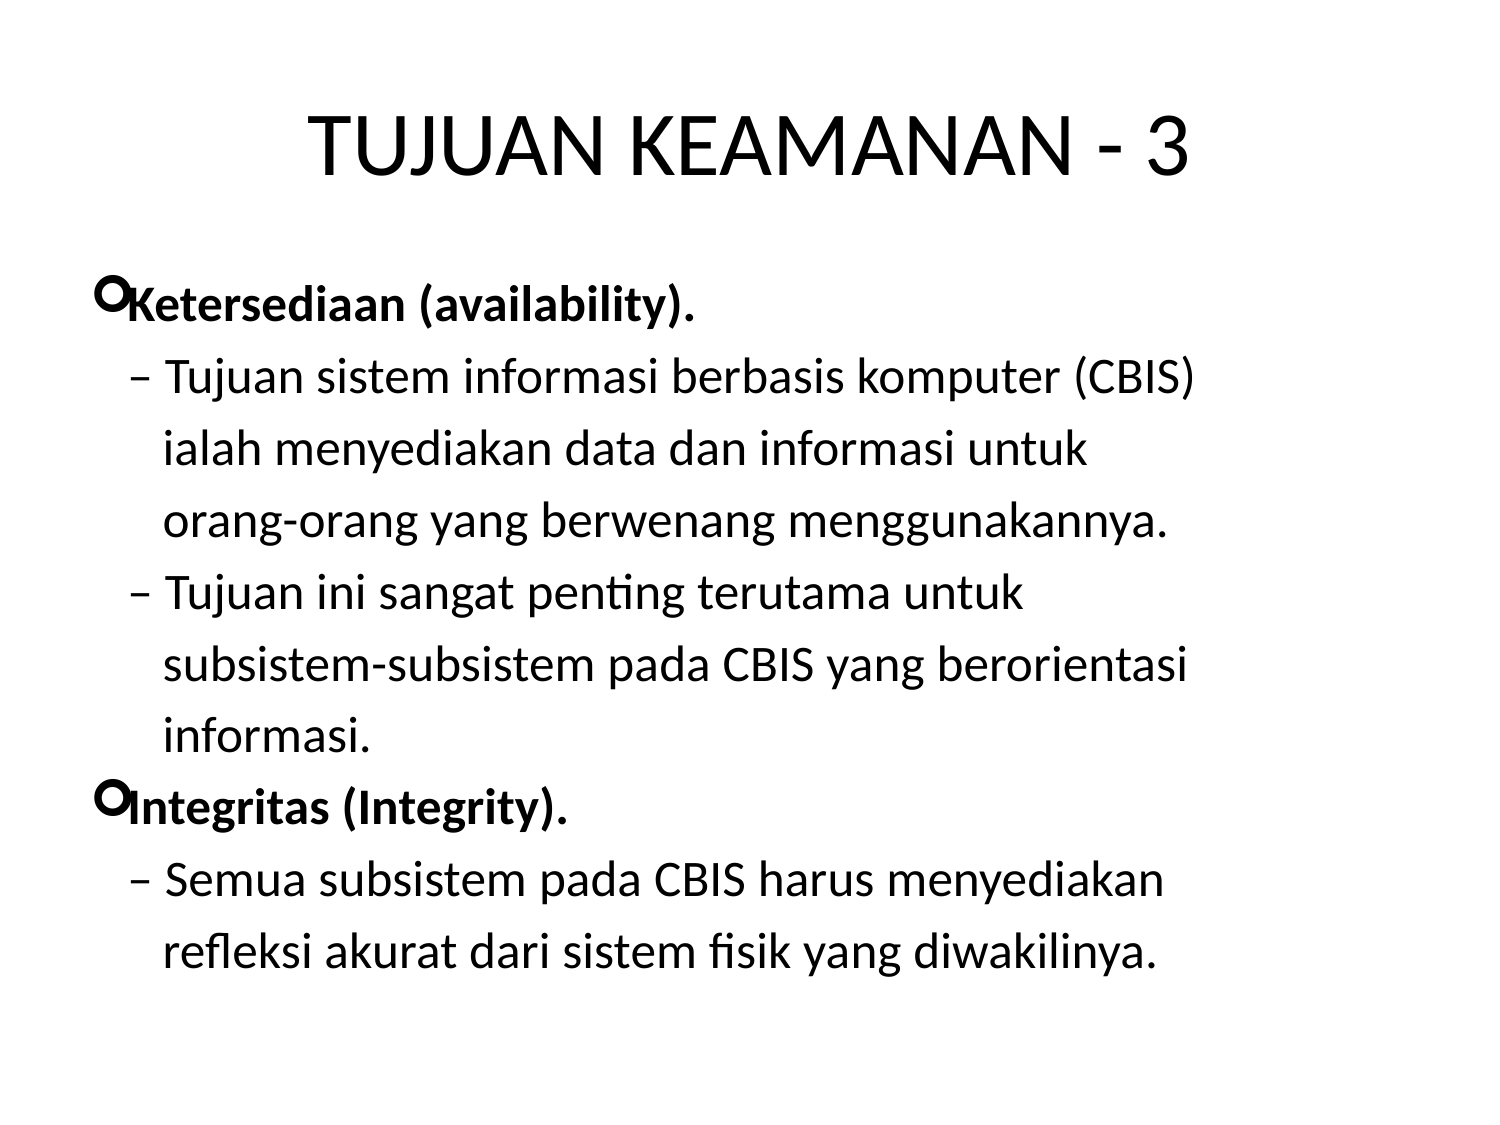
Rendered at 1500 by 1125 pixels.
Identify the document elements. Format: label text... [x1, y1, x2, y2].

list Ketersediaan (availability). – Tujuan sistem informasi berbasis komputer (CBIS) ialah menyediakan data dan informasi untuk orang-orang yang berwenang menggunakannya. – Tujuan ini sangat penting terutama untuk subsistem-subsistem pada CBIS yang berorientasi informasi. Integritas (Integrity). – Semua subsistem pada CBIS harus menyediakan refleksi akurat dari sistem fisik yang diwakilinya. [75, 262, 1425, 1005]
title TUJUAN KEAMANAN - 3 [75, 45, 1425, 233]
